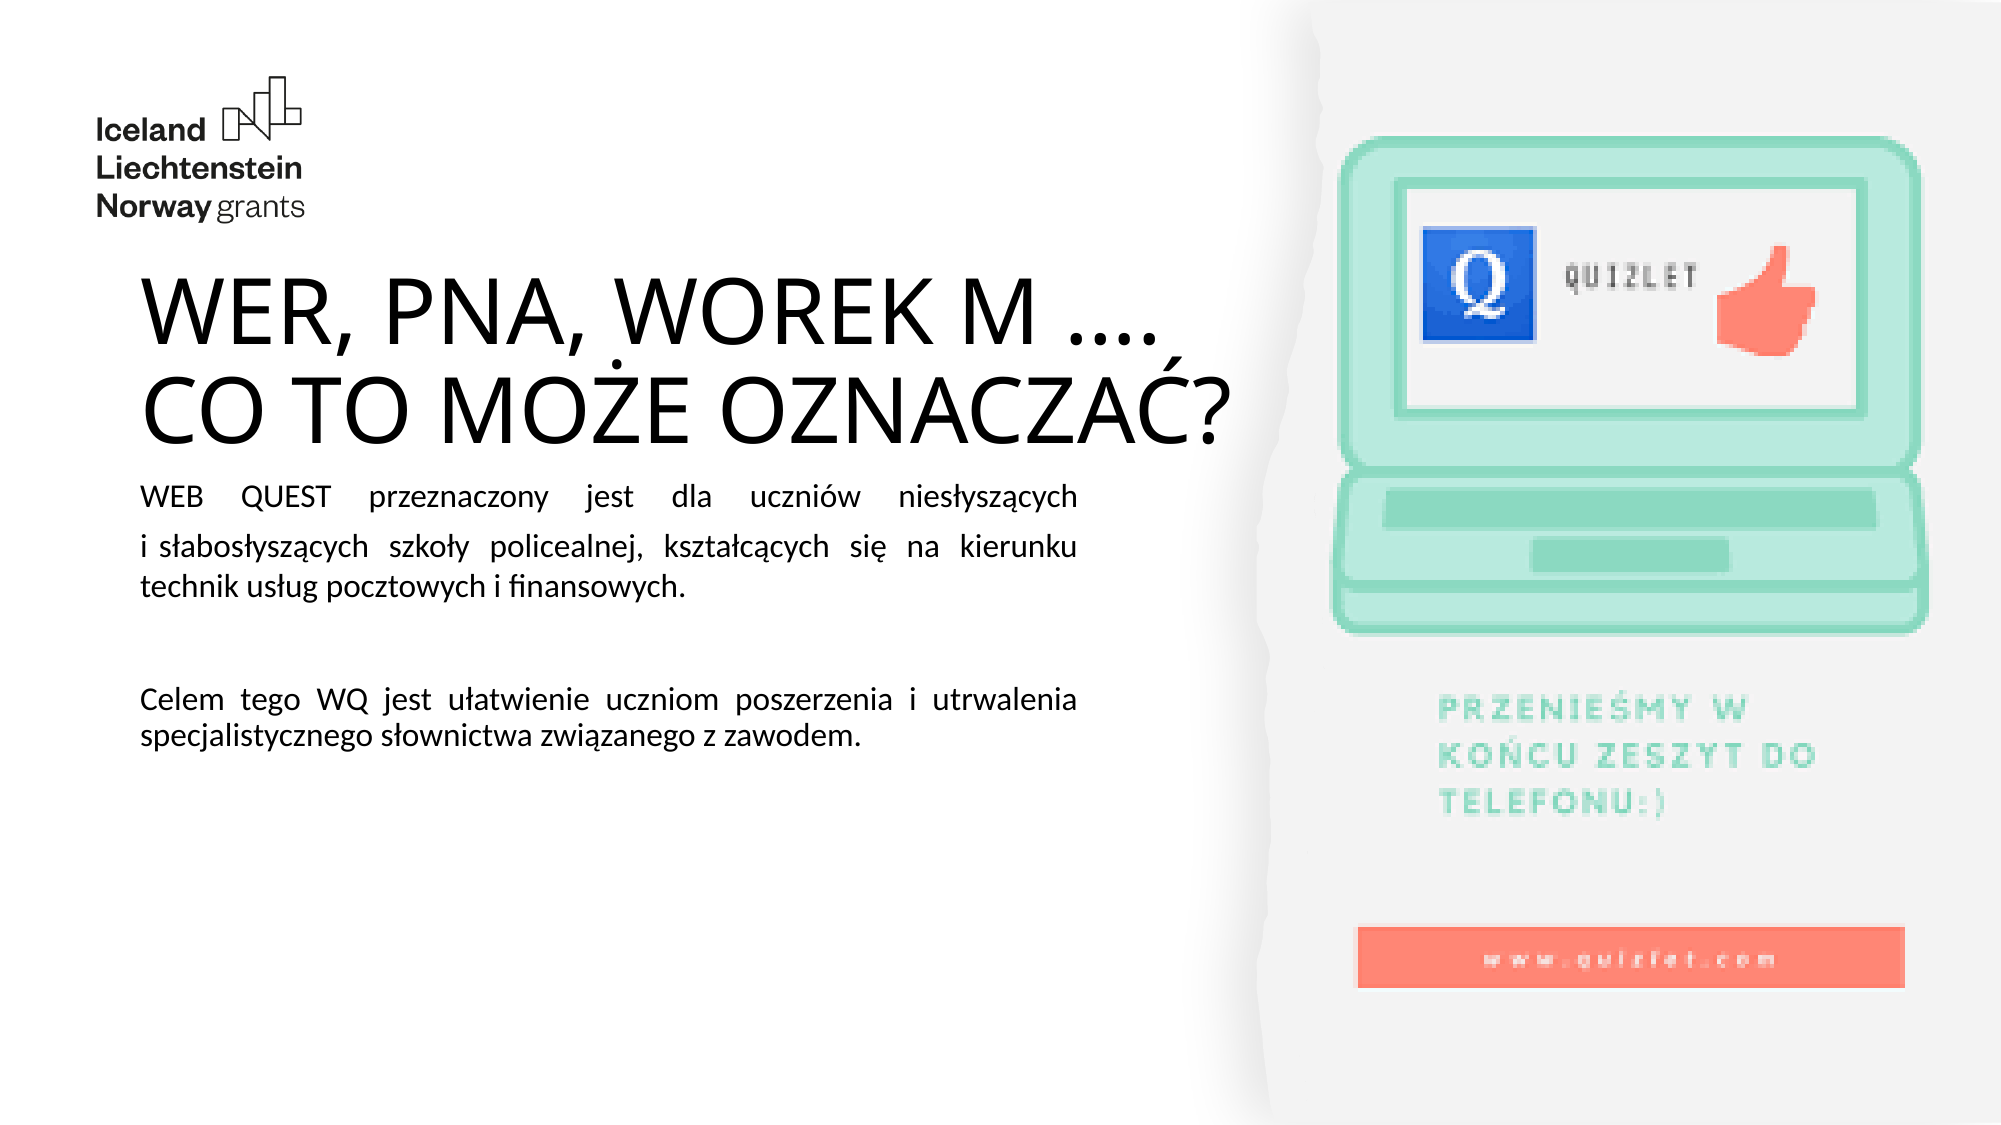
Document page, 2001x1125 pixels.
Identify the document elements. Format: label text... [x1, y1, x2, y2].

subtitle WEB QUEST przeznaczony jest dla uczniów niesłyszących i słabosłyszących szkoły policealnej, kształcących się na kierunku technik usług pocztowych i finansowych. Celem tego WQ jest ułatwienie uczniom poszerzenia i utrwalenia specjalistycznego słownictwa związanego z zawodem. [125, 471, 1095, 951]
picture [1256, 2, 2001, 1123]
picture [95, 76, 305, 224]
title WER, PNA, WOREK M …. CO TO MOŻE OZNACZAĆ? [125, 145, 1255, 472]
